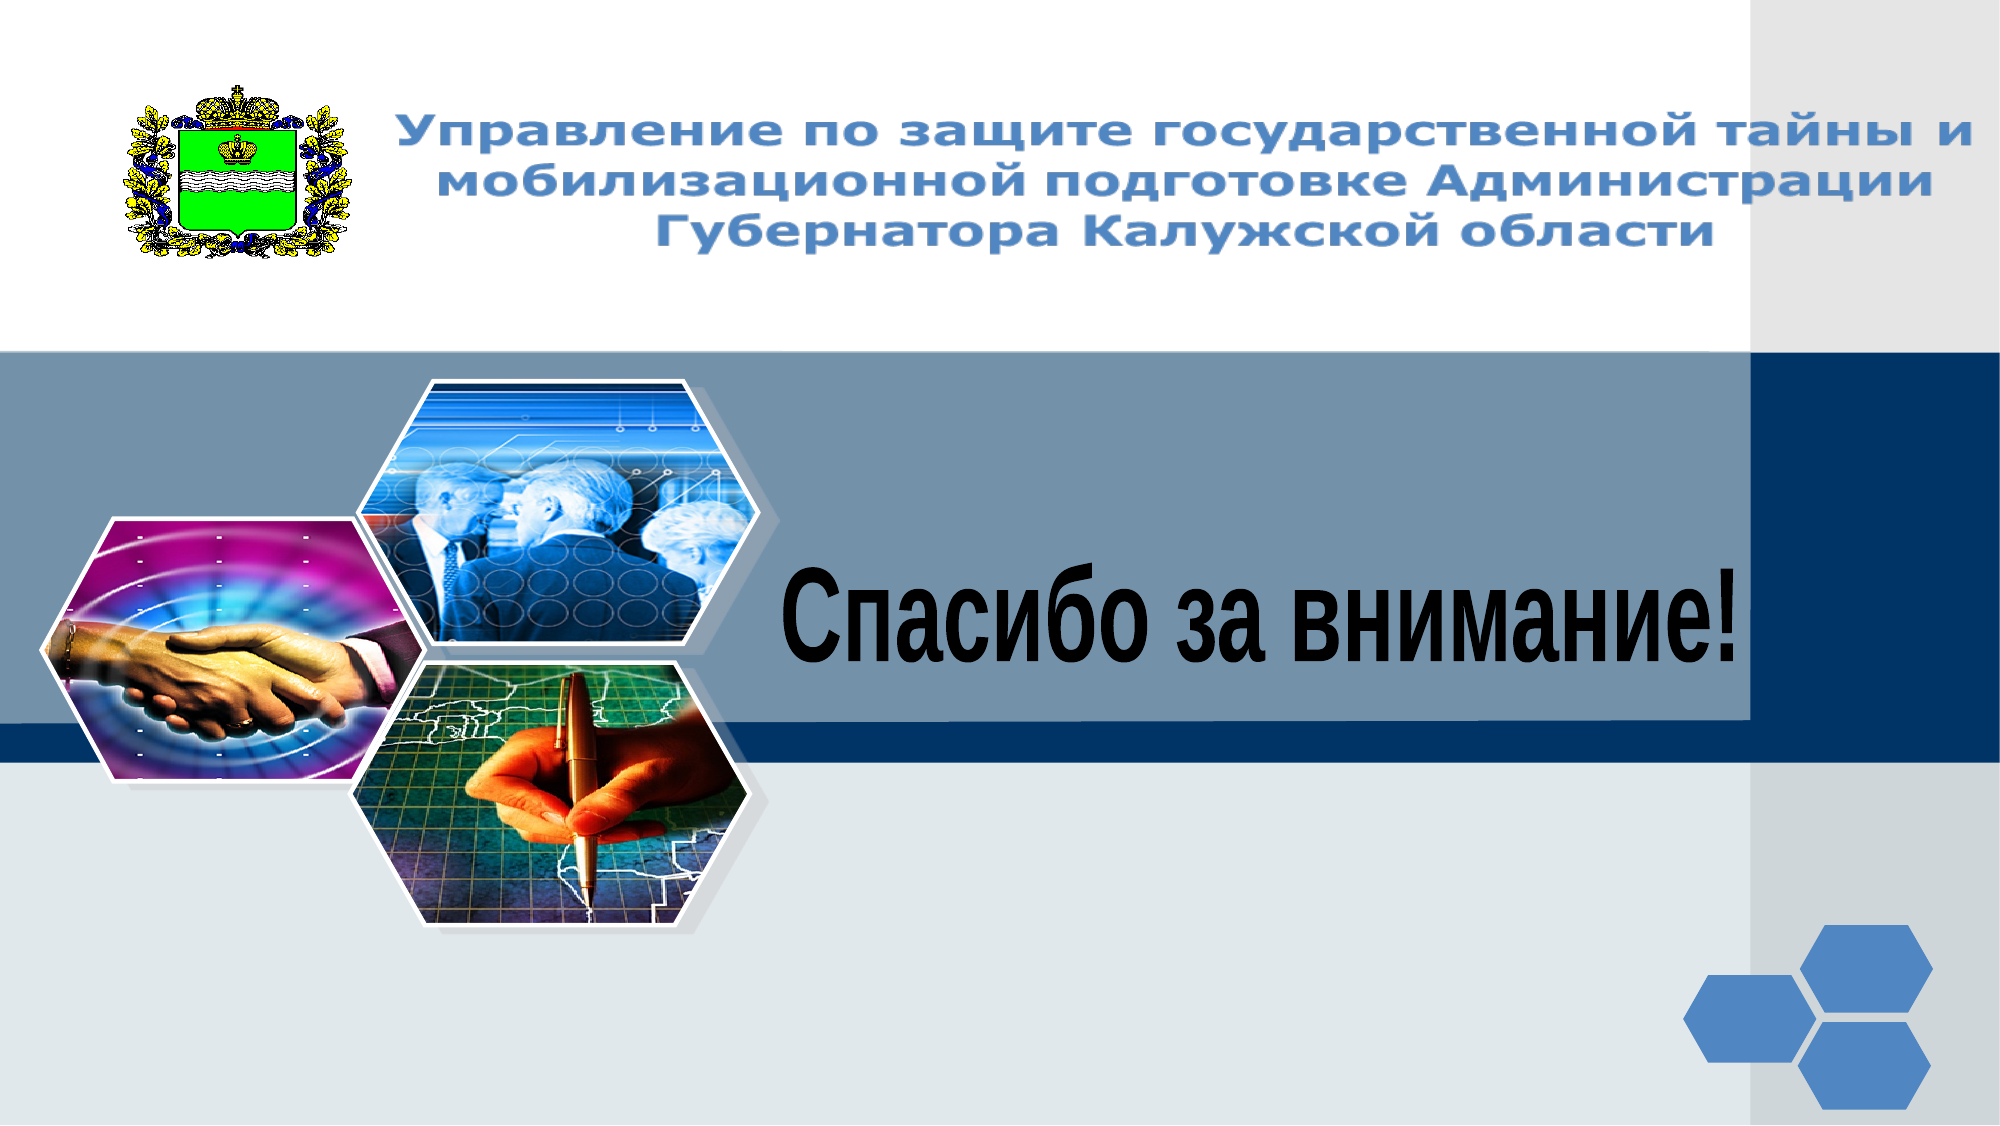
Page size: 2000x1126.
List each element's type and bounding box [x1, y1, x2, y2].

picture [362, 384, 755, 641]
picture [354, 665, 746, 922]
picture [45, 522, 421, 778]
picture [121, 83, 2000, 351]
